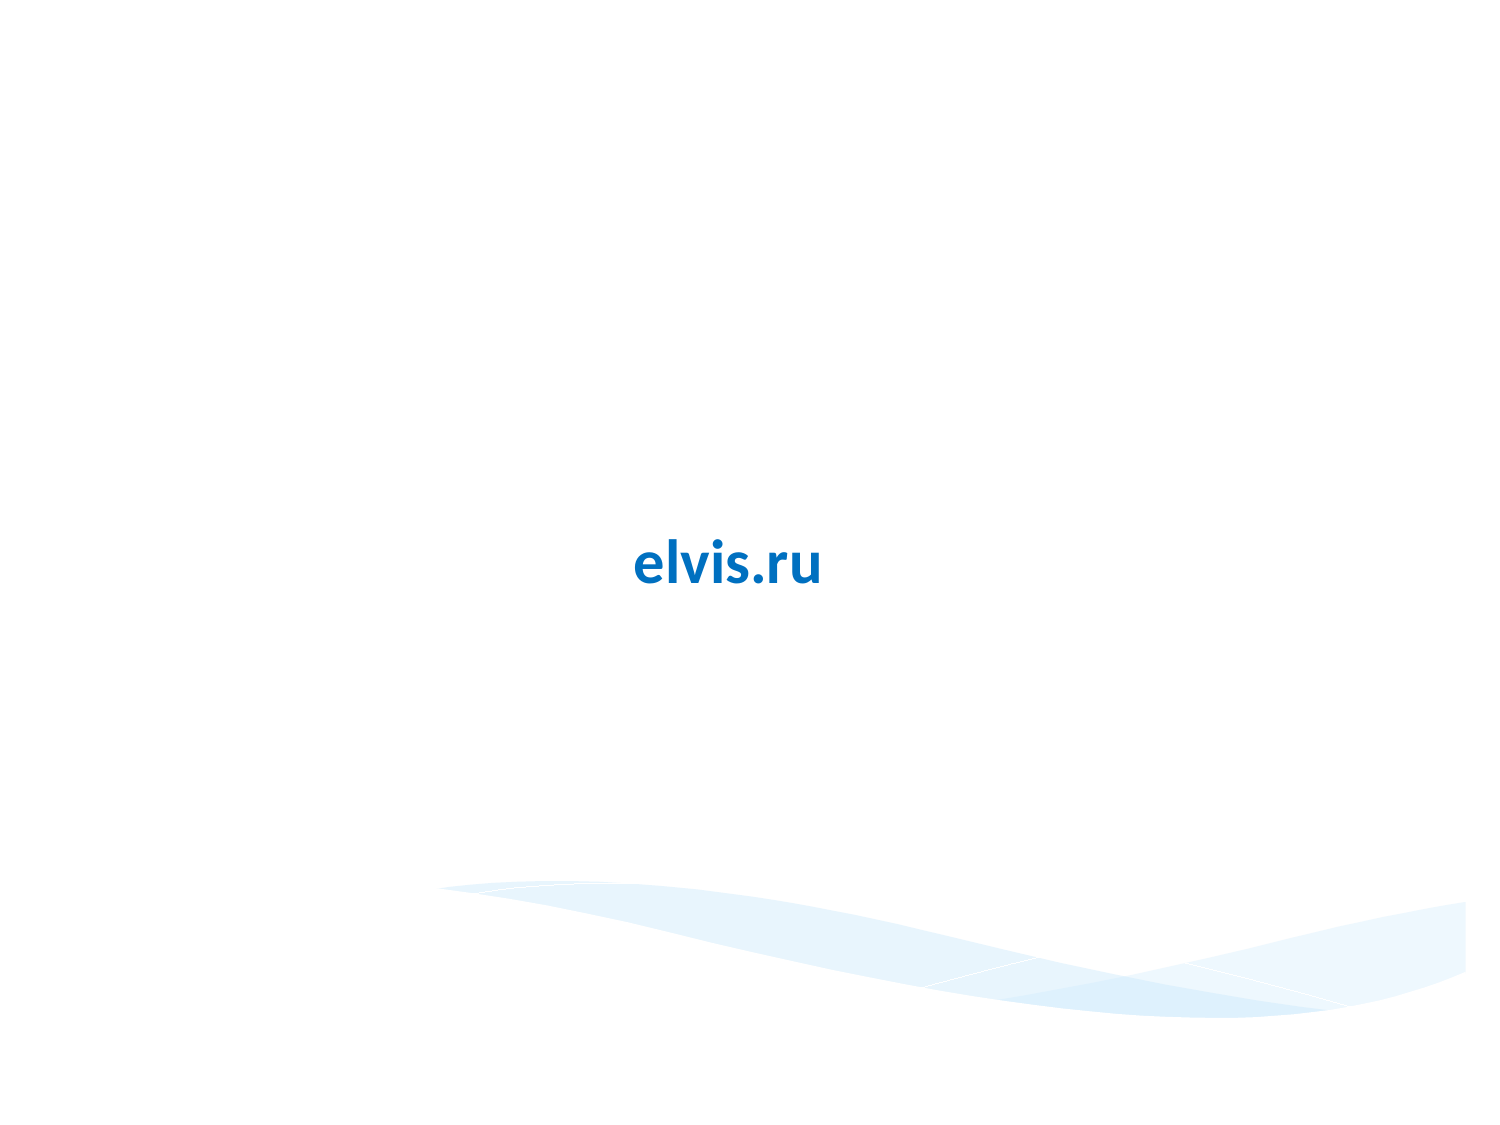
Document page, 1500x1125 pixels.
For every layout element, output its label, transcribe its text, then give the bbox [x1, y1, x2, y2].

text_box elvis.ru [108, 513, 1349, 603]
